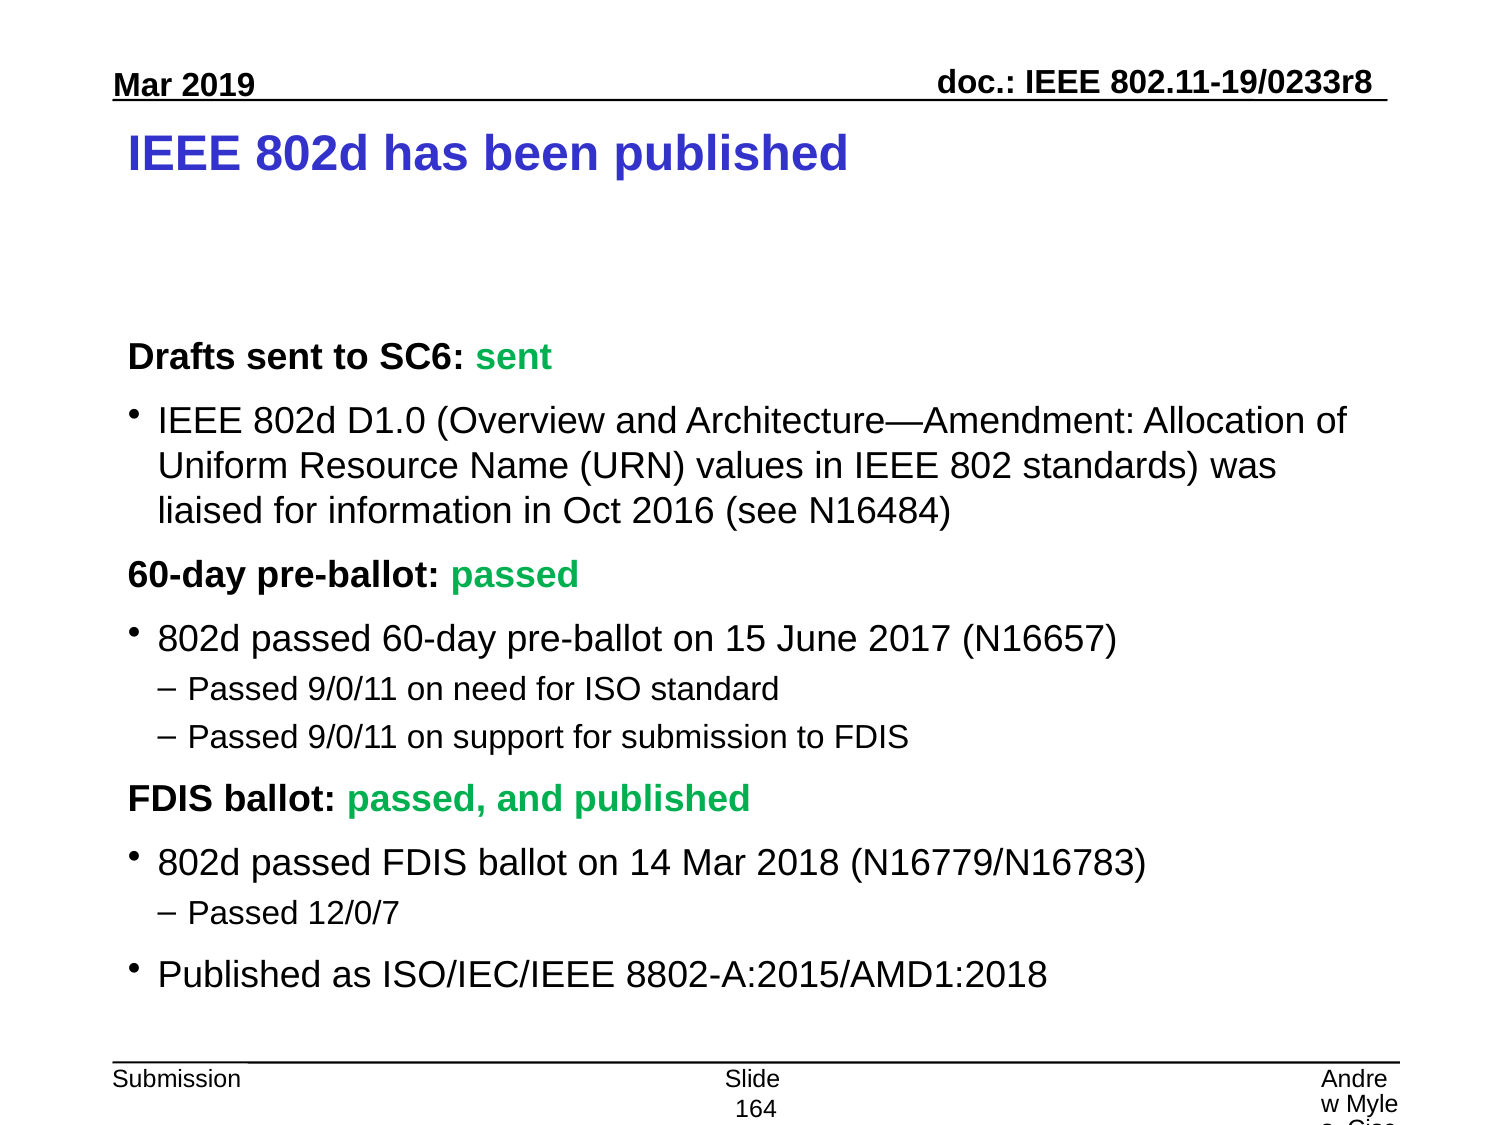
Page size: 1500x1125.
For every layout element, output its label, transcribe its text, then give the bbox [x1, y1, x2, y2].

footer Andrew Myles, Cisco [1320, 1061, 1402, 1093]
slide_number Slide 164 [709, 1061, 803, 1093]
list Drafts sent to SC6: sent IEEE 802d D1.0 (Overview and Architecture—Amendment: Allocation of Uniform Resource Name (URN) values in IEEE 802 standards) was liaised for information in Oct 2016 (see N16484) 60-day pre-ballot: passed 802d passed 60-day pre-ballot on 15 June 2017 (N16657) Passed 9/0/11 on need for ISO standard Passed 9/0/11 on support for submission to FDIS FDIS ballot: passed, and published 802d passed FDIS ballot on 14 Mar 2018 (N16779/N16783) Passed 12/0/7 Published as ISO/IEC/IEEE 8802-A:2015/AMD1:2018 [112, 324, 1388, 1000]
title IEEE 802d has been published [112, 112, 1388, 288]
